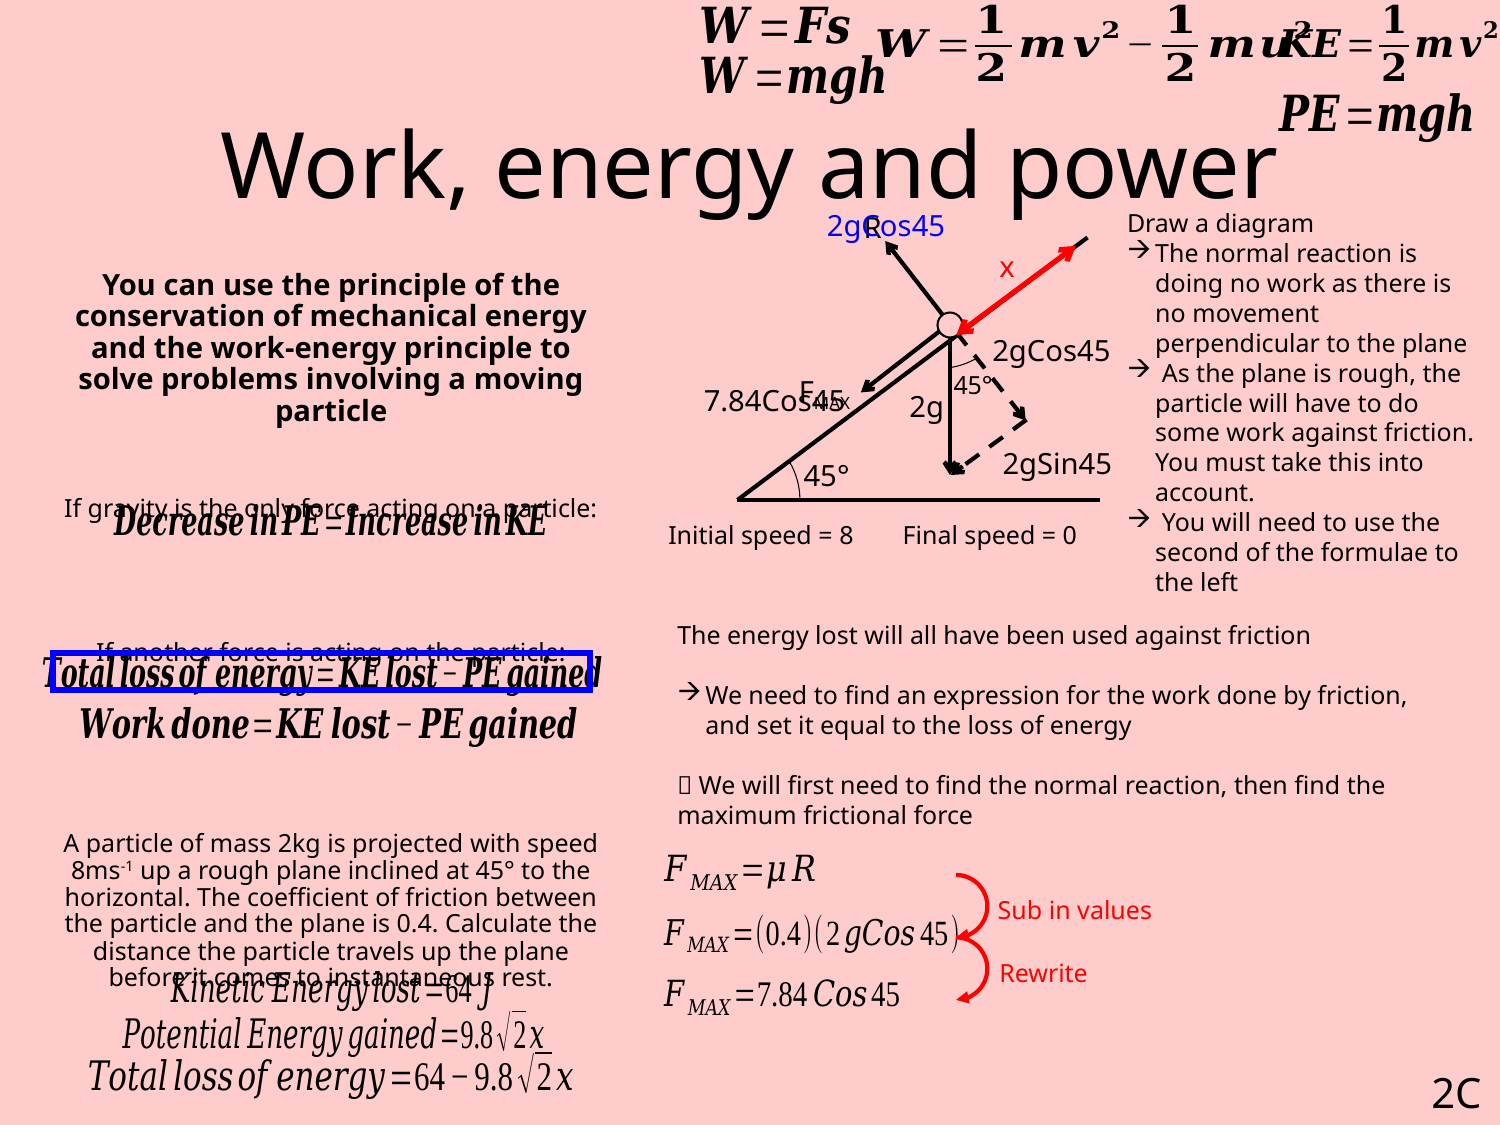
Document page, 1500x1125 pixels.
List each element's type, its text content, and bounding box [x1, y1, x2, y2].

text_box 2C [1416, 1059, 1497, 1125]
text_box 7.84Cos45 [689, 374, 737, 425]
text_box Sub in values [975, 887, 1175, 933]
text_box [956, 874, 982, 939]
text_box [950, 419, 1027, 475]
text_box [956, 936, 982, 1004]
text_box The energy lost will all have been used against friction We need to find an expression for the work done by friction, and set it equal to the loss of energy  We will first need to find the normal reaction, then find the maximum frictional force [662, 612, 1450, 837]
text_box Draw a diagram The normal reaction is doing no work as there is no movement perpendicular to the plane As the plane is rough, the particle will have to do some work against friction. You must take this into account. You will need to use the second of the formulae to the left [1112, 200, 1500, 604]
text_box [956, 245, 1076, 335]
text_box Final speed = 0 [887, 512, 1093, 558]
text_box Initial speed = 8 [653, 512, 869, 558]
list You can use the principle of the conservation of mechanical energy and the work-energy principle to solve problems involving a moving particle If gravity is the only force acting on a particle: If another force is acting on the particle: A particle of mass 2kg is projected with speed 8ms-1 up a rough plane inclined at 45° to the horizontal. The coefficient of friction between the particle and the plane is 0.4. Calculate the distance the particle travels up the plane before it comes to instantaneous rest. [37, 262, 625, 1075]
text_box 2gSin45 [1088, 438, 1128, 488]
text_box 2gCos45 [1088, 324, 1126, 375]
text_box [737, 237, 1088, 499]
title Work, energy and power [103, 59, 1397, 278]
text_box [52, 652, 591, 691]
text_box Rewrite [974, 950, 1113, 995]
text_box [869, 322, 931, 402]
text_box [724, 492, 737, 500]
